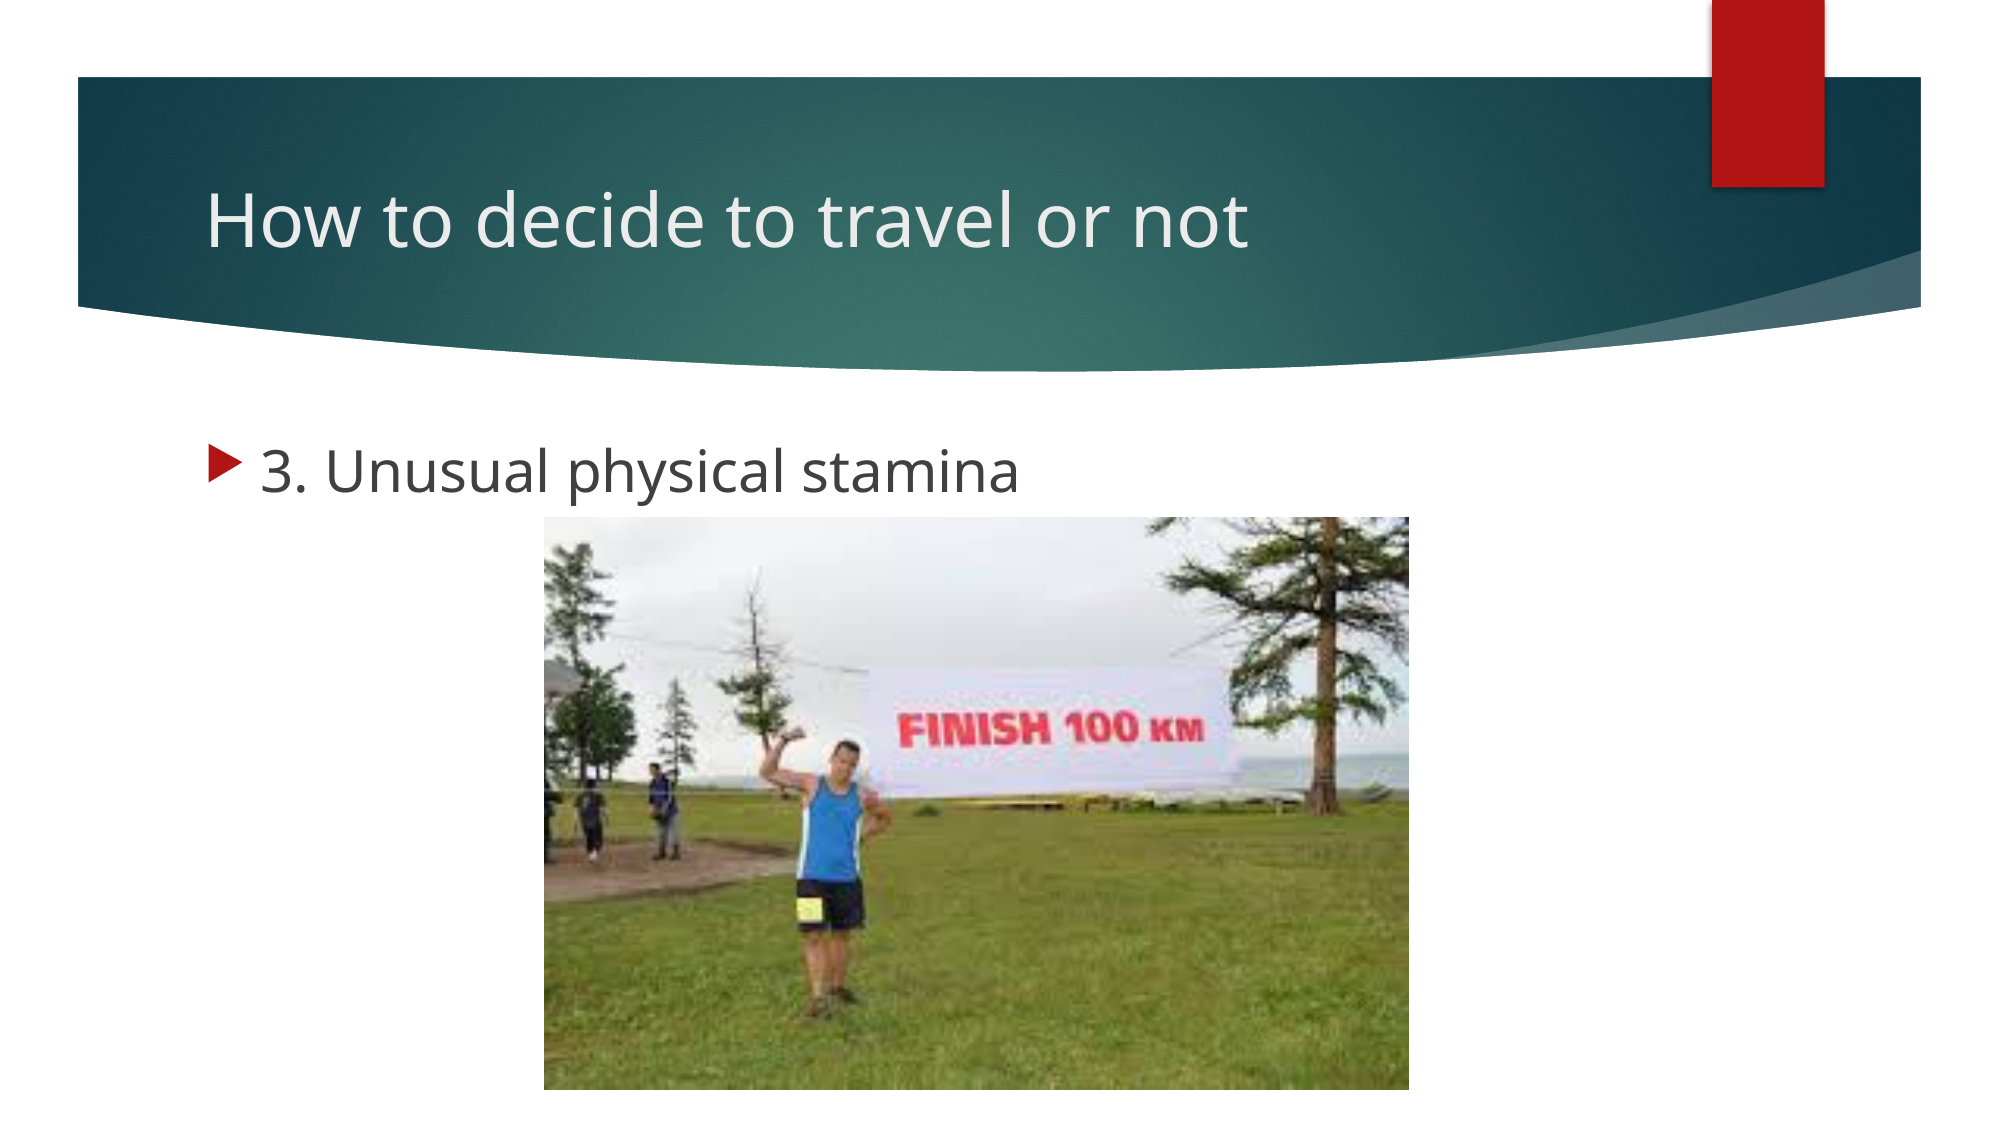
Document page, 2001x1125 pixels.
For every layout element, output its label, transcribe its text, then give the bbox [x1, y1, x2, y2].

list 3. Unusual physical stamina [189, 427, 1638, 988]
picture [544, 517, 1410, 1091]
title How to decide to travel or not [189, 159, 1638, 276]
